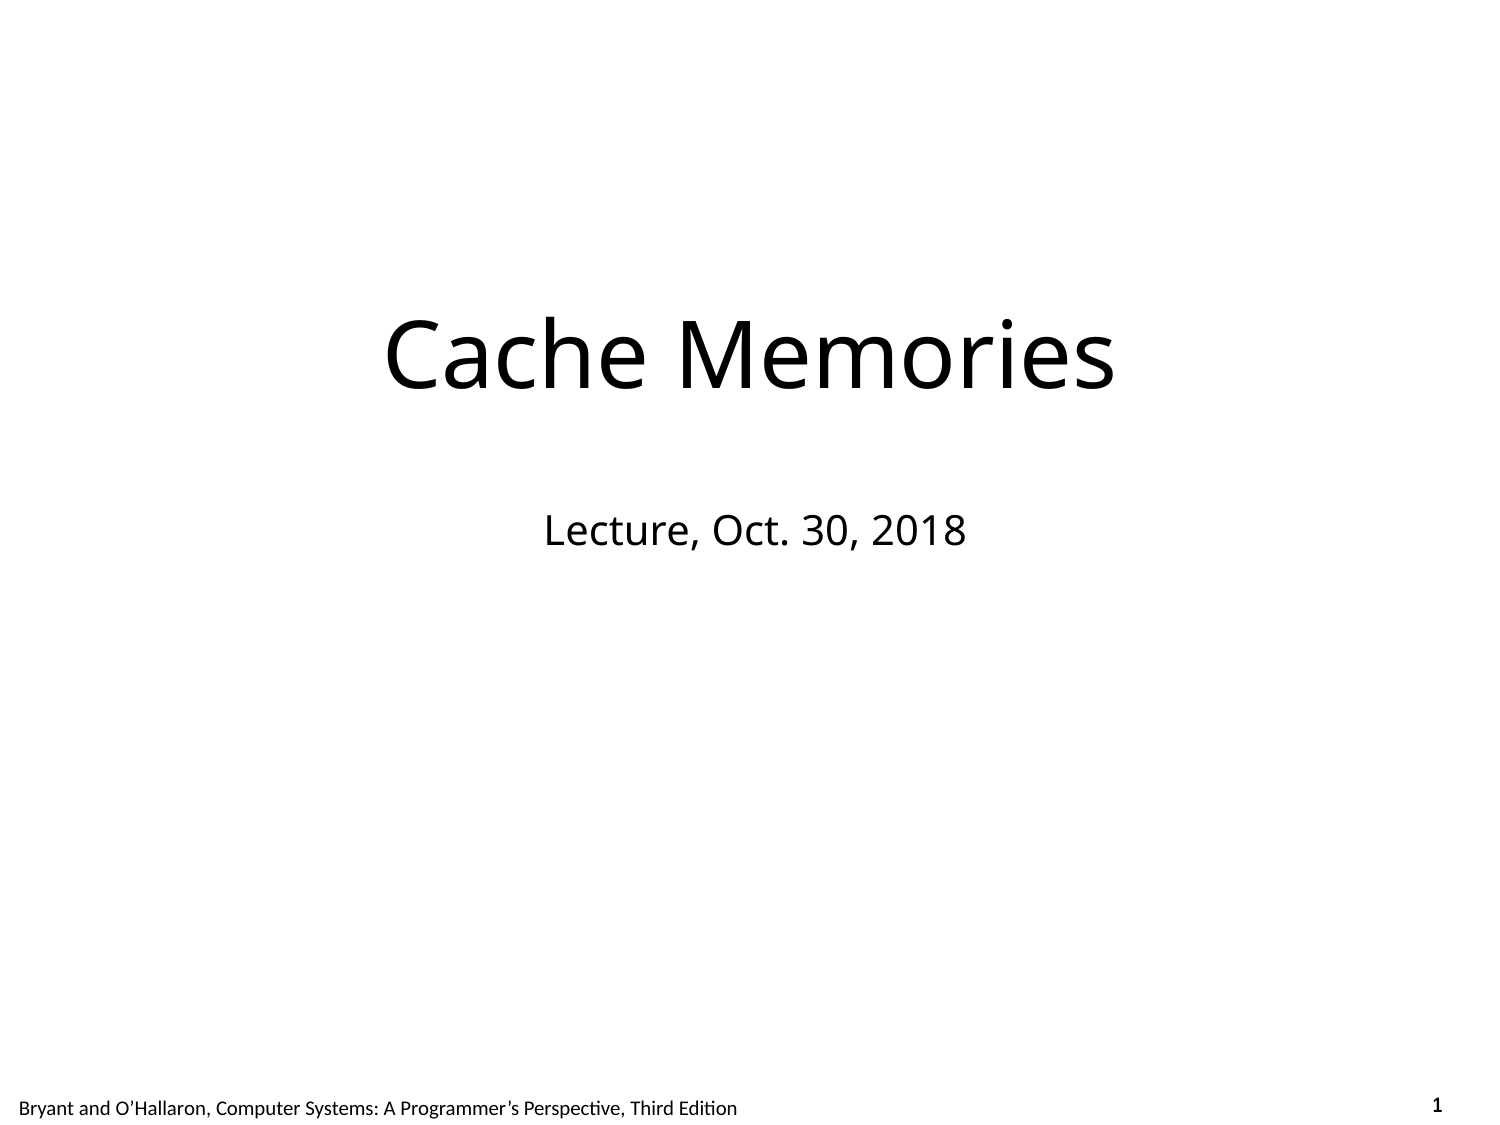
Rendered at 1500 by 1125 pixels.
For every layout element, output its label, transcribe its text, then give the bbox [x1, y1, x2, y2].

title Cache Memories Lecture, Oct. 30, 2018 [112, 280, 1388, 563]
